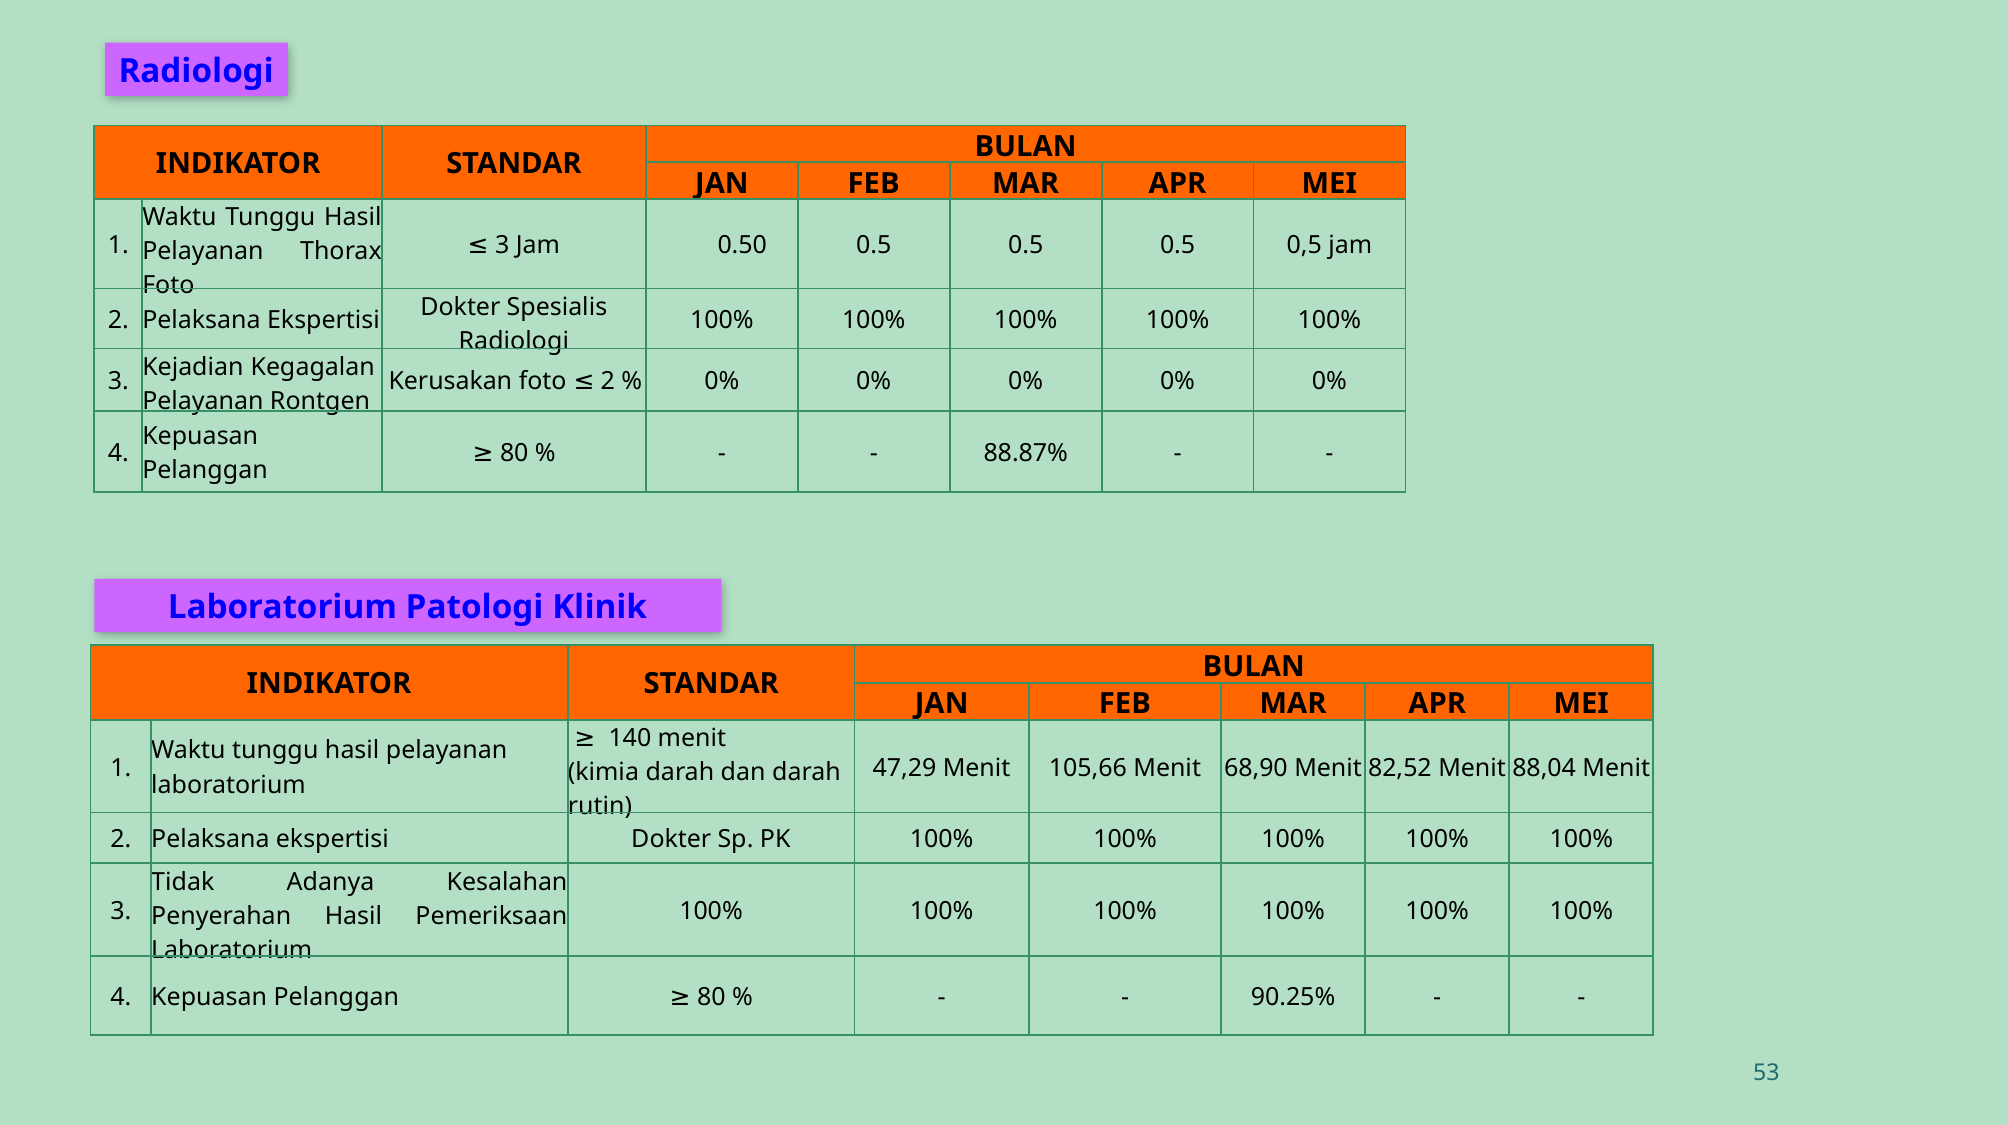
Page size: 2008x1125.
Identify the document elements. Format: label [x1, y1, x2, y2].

table_cell [143, 412, 381, 491]
table_cell [855, 864, 1028, 955]
table_cell [799, 200, 949, 288]
table_cell [1254, 289, 1405, 348]
table_cell [799, 289, 949, 348]
table_cell [1030, 957, 1220, 1034]
table_cell [143, 349, 381, 410]
table_cell [1103, 289, 1253, 348]
table_cell [951, 412, 1101, 491]
table_cell [855, 684, 1028, 719]
table_cell [1510, 813, 1652, 862]
table_cell [1510, 684, 1652, 719]
table_cell [1366, 813, 1508, 862]
table_cell [95, 349, 141, 410]
table_cell [95, 289, 141, 348]
text_box [94, 578, 722, 633]
table_cell [951, 200, 1101, 288]
table_cell [951, 289, 1101, 348]
table_cell [1366, 864, 1508, 955]
table_cell [1030, 721, 1220, 812]
table_cell [383, 200, 645, 288]
table_cell [647, 289, 797, 348]
table_cell [383, 289, 645, 348]
table_cell [855, 957, 1028, 1034]
table_cell [1103, 163, 1253, 198]
table_cell [95, 200, 141, 288]
slide_number [1326, 1042, 1795, 1103]
table_cell [91, 813, 150, 862]
table_cell [569, 957, 854, 1034]
table_cell [383, 412, 645, 491]
table_header [569, 646, 854, 719]
table_cell [91, 957, 150, 1034]
table_cell [152, 864, 567, 955]
table_cell [569, 721, 854, 812]
table_cell [647, 412, 797, 491]
table_cell [1366, 721, 1508, 812]
table_cell [1030, 684, 1220, 719]
table_cell [1254, 349, 1405, 410]
text_box [105, 42, 288, 96]
table_header [383, 126, 645, 198]
table_cell [1103, 200, 1253, 288]
table_cell [1366, 957, 1508, 1034]
table_cell [1222, 721, 1364, 812]
table_header [95, 126, 381, 198]
table_cell [855, 721, 1028, 812]
table_cell [1510, 864, 1652, 955]
table_cell [1103, 412, 1253, 491]
table_cell [143, 289, 381, 348]
table_cell [647, 163, 797, 198]
table_cell [95, 412, 141, 491]
table_header [647, 126, 1405, 161]
table_cell [1366, 684, 1508, 719]
table_cell [647, 200, 797, 288]
table_cell [799, 349, 949, 410]
table_cell [1254, 200, 1405, 288]
table_cell [1222, 684, 1364, 719]
table_cell [799, 163, 949, 198]
table_cell [143, 200, 381, 288]
table_cell [1222, 813, 1364, 862]
table_cell [152, 813, 567, 862]
table_cell [569, 813, 854, 862]
table_cell [152, 721, 567, 812]
table_cell [91, 864, 150, 955]
table_header [855, 646, 1652, 682]
table_cell [951, 163, 1101, 198]
table_cell [1030, 864, 1220, 955]
table_cell [855, 813, 1028, 862]
table_cell [383, 349, 645, 410]
table_cell [1222, 864, 1364, 955]
table_cell [1510, 721, 1652, 812]
table_cell [569, 864, 854, 955]
table_cell [1254, 163, 1405, 198]
table_cell [951, 349, 1101, 410]
table_cell [1103, 349, 1253, 410]
table_cell [152, 957, 567, 1034]
table_header [91, 646, 567, 719]
table_cell [1254, 412, 1405, 491]
table_cell [91, 721, 150, 812]
table_cell [1222, 957, 1364, 1034]
table_cell [799, 412, 949, 491]
table_cell [647, 349, 797, 410]
table_cell [1030, 813, 1220, 862]
table_cell [1510, 957, 1652, 1034]
